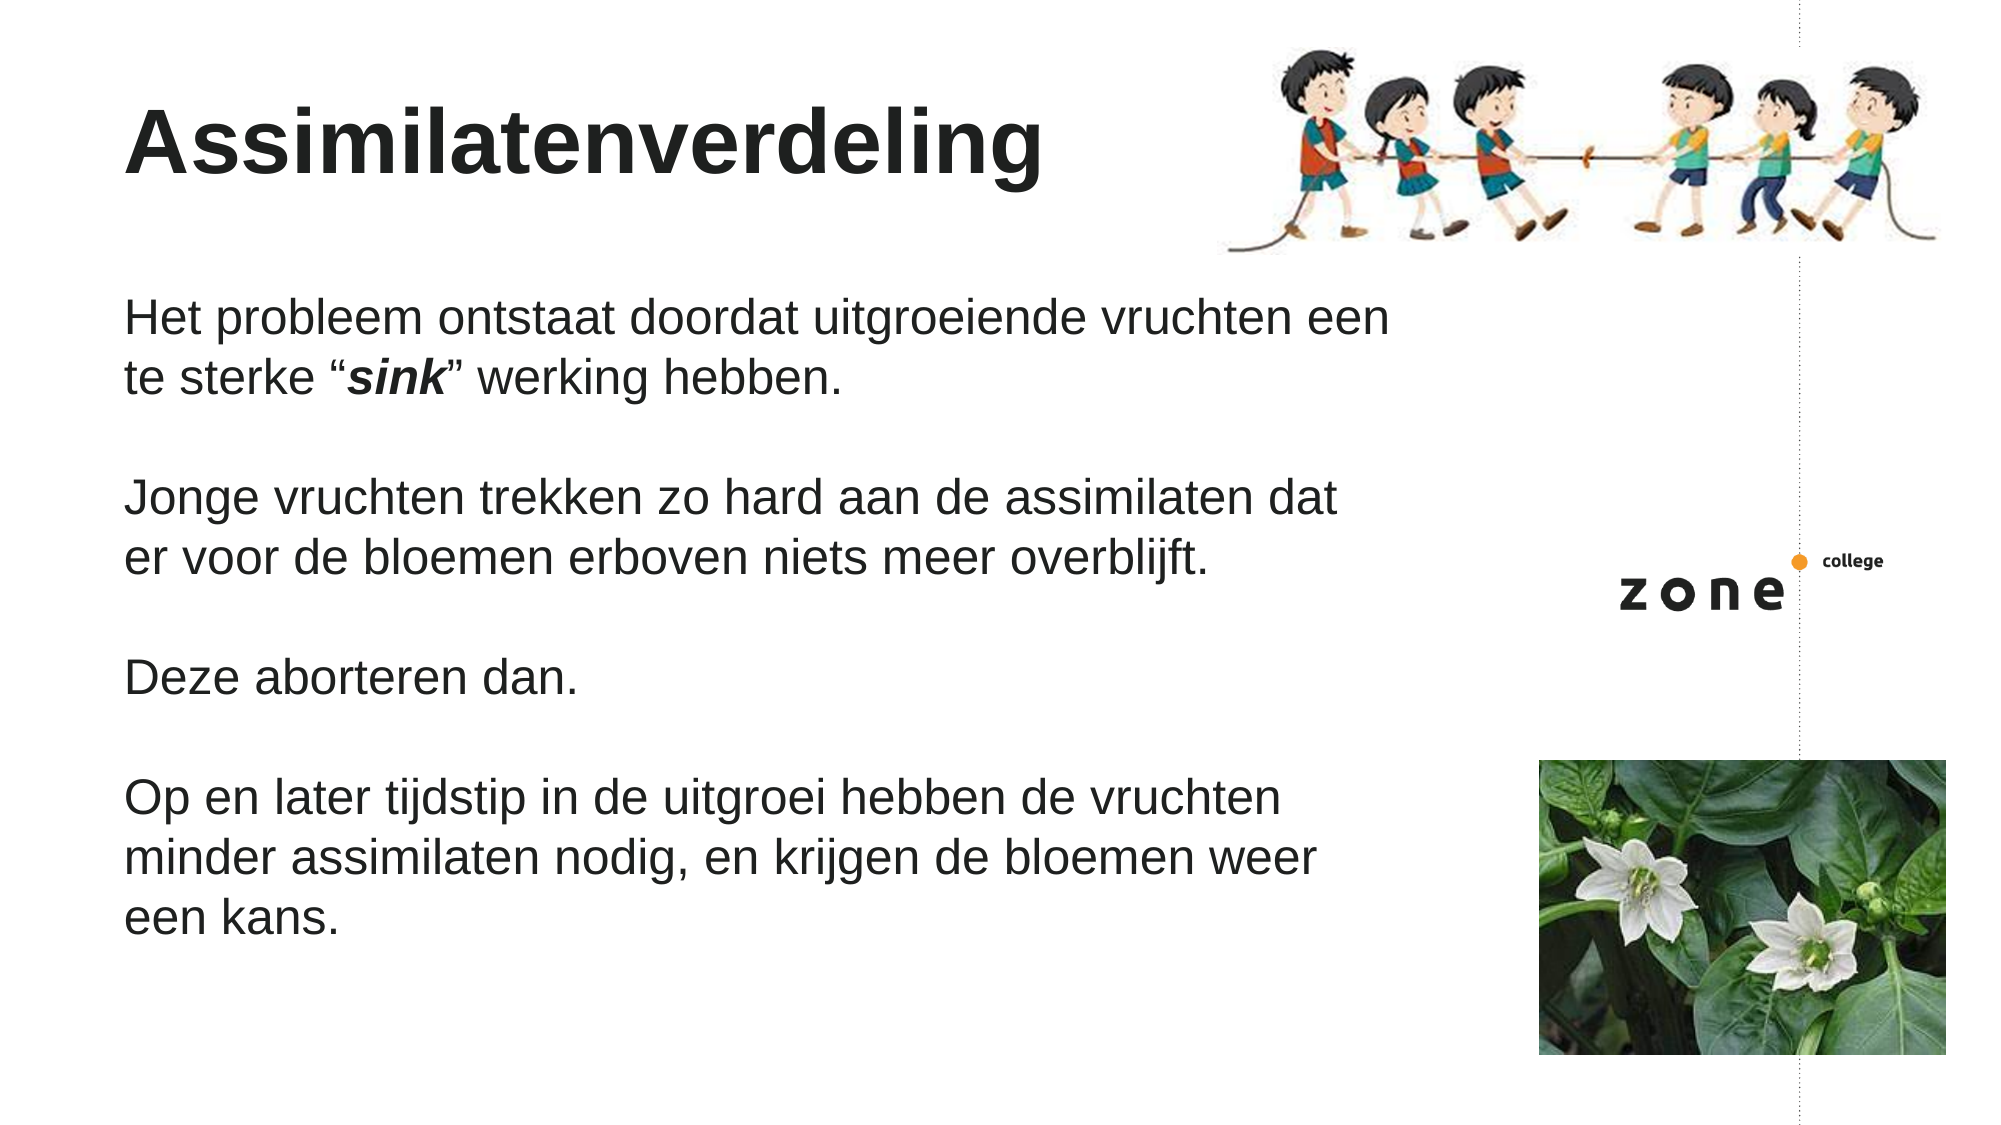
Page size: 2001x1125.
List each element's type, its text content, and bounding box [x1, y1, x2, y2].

picture [1217, 0, 2001, 1125]
title Assimilatenverdeling [124, 94, 1607, 272]
list Het probleem ontstaat doordat uitgroeiende vruchten een te sterke “sink” werking hebben. Jonge vruchten trekken zo hard aan de assimilaten dat er voor de bloemen erboven niets meer overblijft. Deze aborteren dan. Op en later tijdstip in de uitgroei hebben de vruchten minder assimilaten nodig, en krijgen de bloemen weer een kans. [124, 284, 1394, 999]
